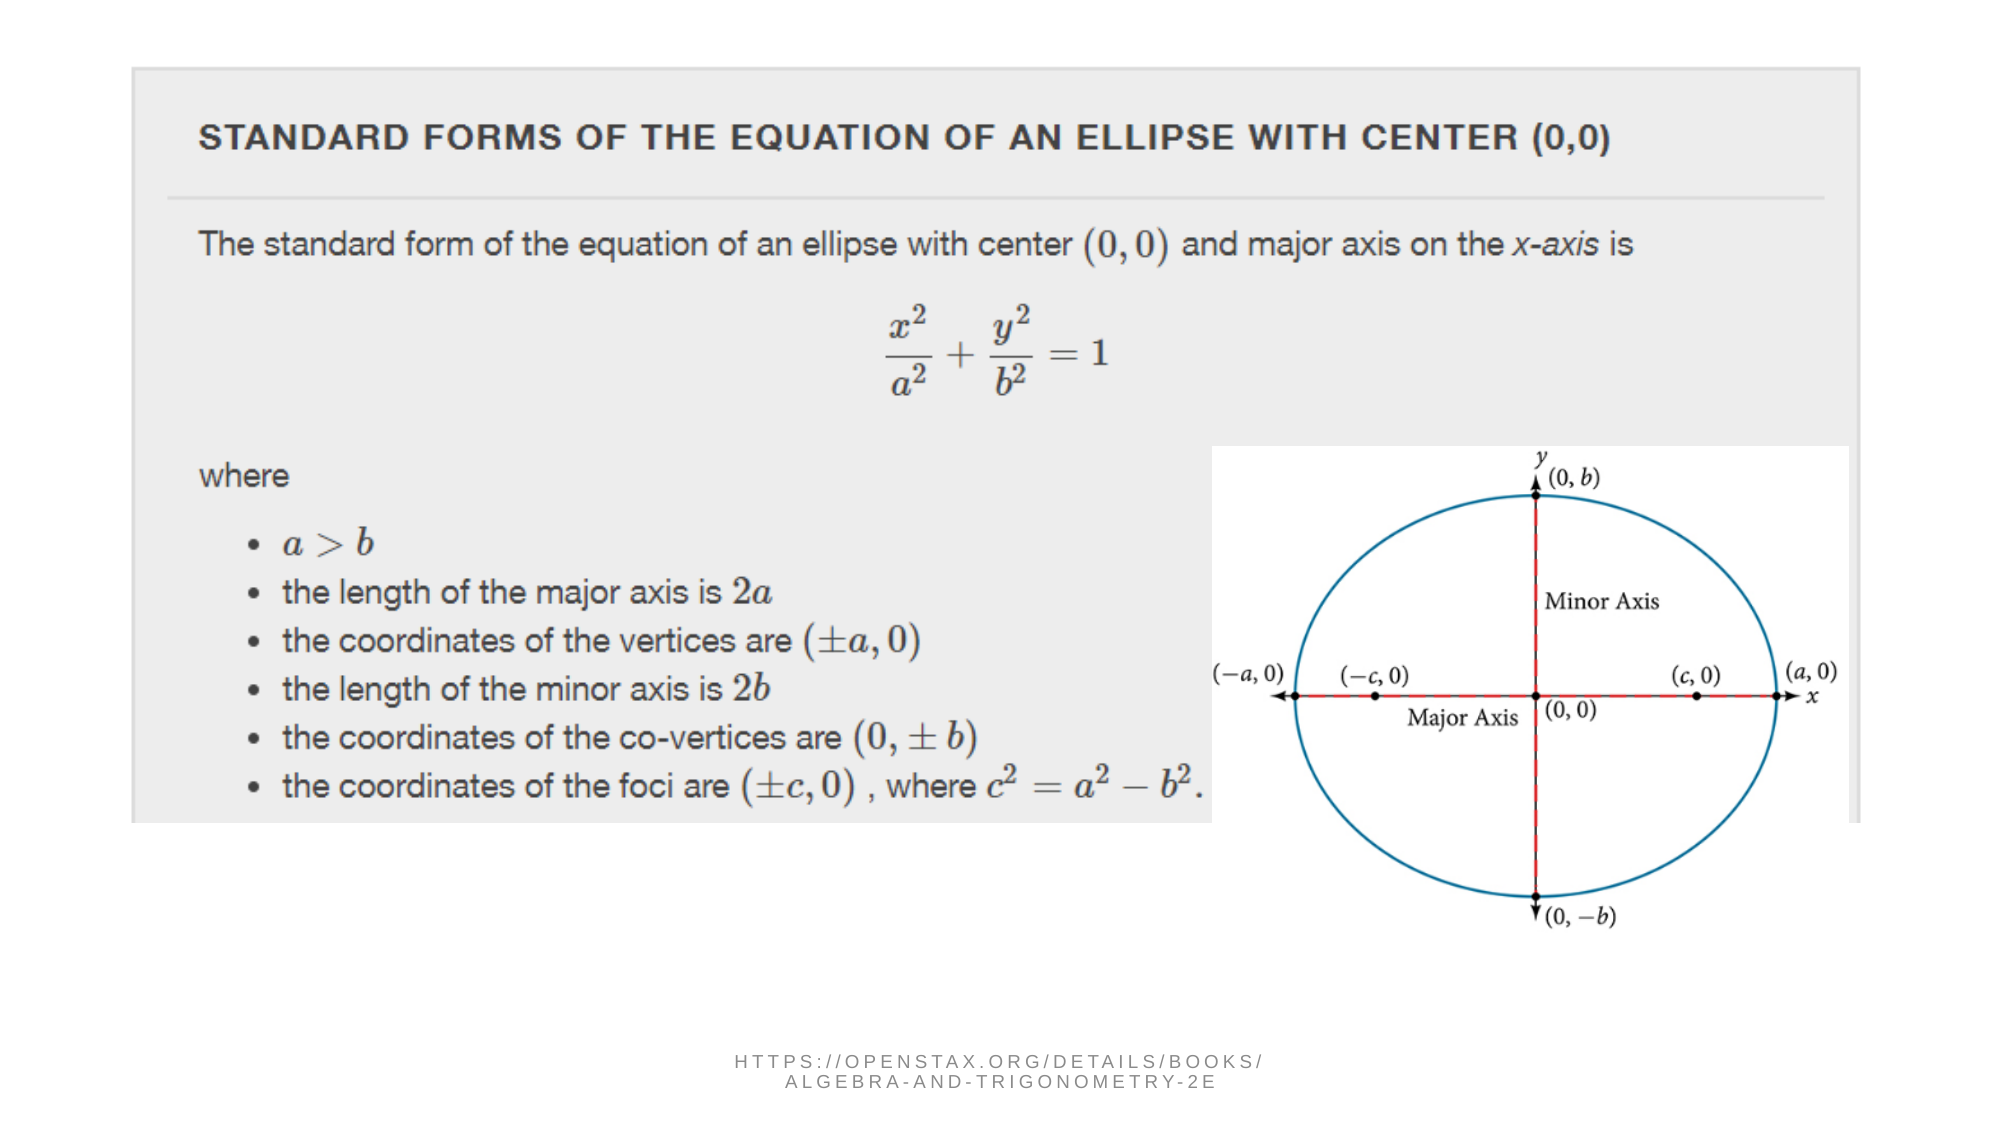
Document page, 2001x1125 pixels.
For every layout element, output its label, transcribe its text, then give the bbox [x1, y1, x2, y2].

picture [105, 44, 1895, 933]
footer https://openstax.org/details/books/algebra-and-trigonometry-2e [662, 1042, 1338, 1103]
